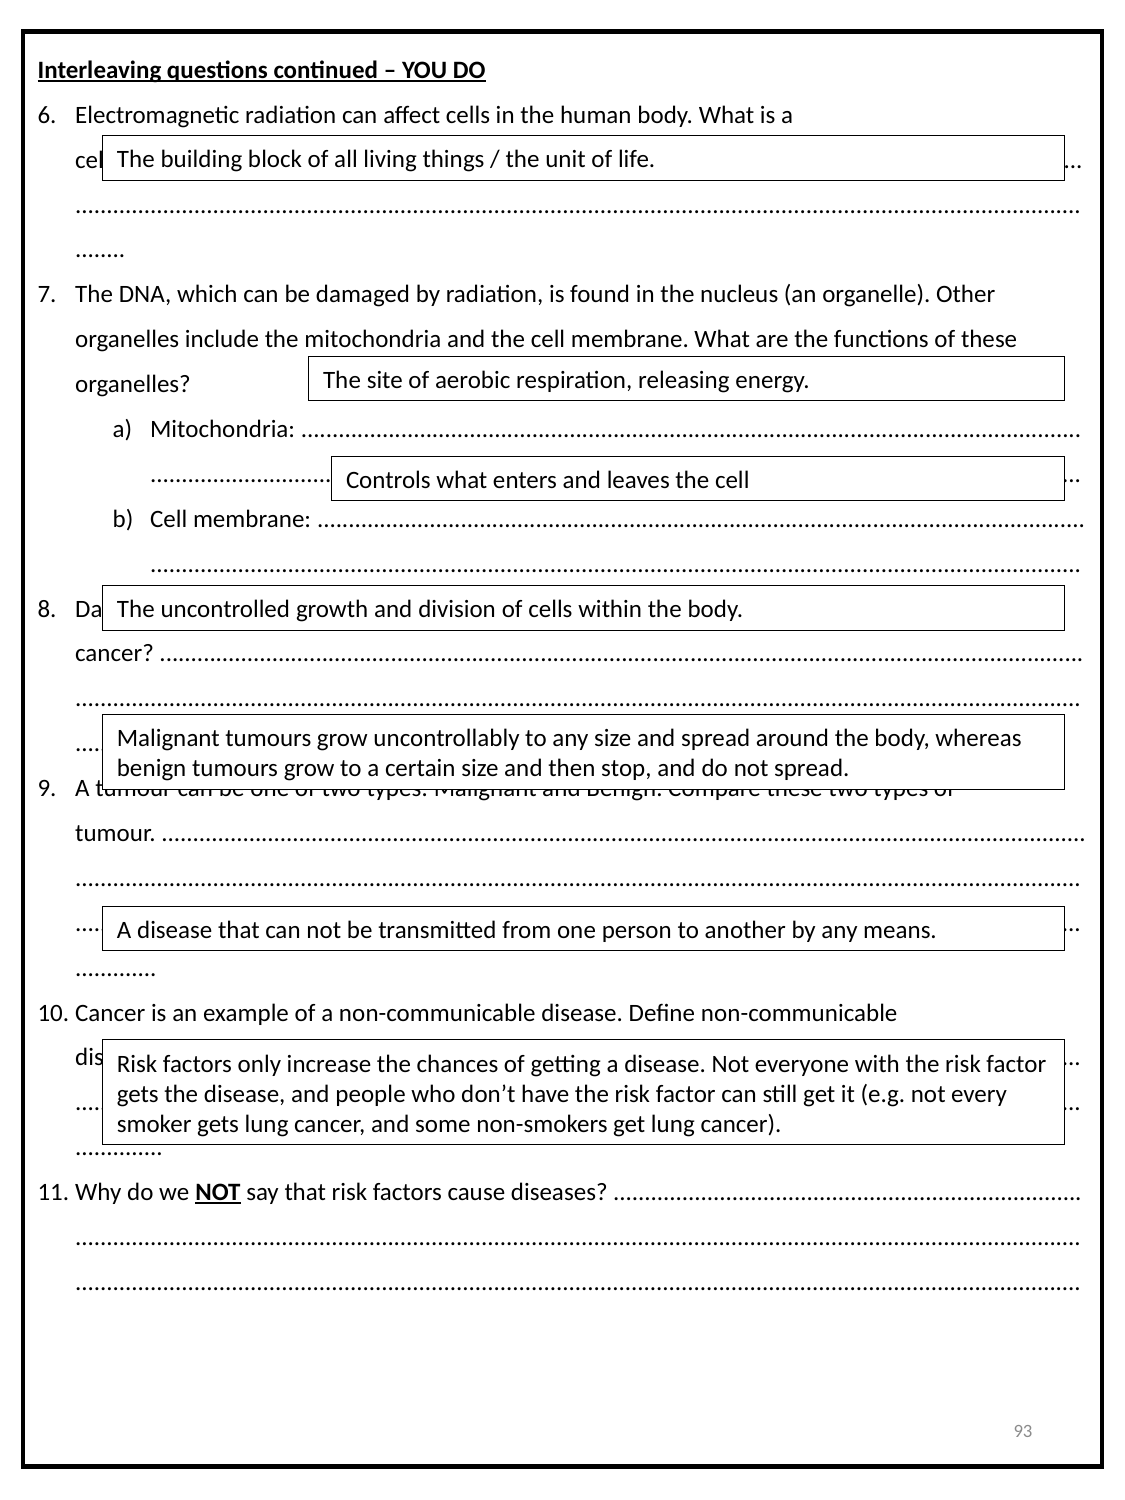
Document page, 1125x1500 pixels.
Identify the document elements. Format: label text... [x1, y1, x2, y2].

text_box Risk factors only increase the chances of getting a disease. Not everyone with the risk factor gets the disease, and people who don’t have the risk factor can still get it (e.g. not every smoker gets lung cancer, and some non-smokers get lung cancer). [102, 1039, 1065, 1145]
text_box The building block of all living things / the unit of life. [102, 135, 1065, 181]
slide_number 93 [794, 1390, 1048, 1471]
text_box Malignant tumours grow uncontrollably to any size and spread around the body, whereas benign tumours grow to a certain size and then stop, and do not spread. [102, 714, 1065, 790]
text_box The site of aerobic respiration, releasing energy. [308, 356, 1065, 401]
text_box Controls what enters and leaves the cell [331, 456, 1065, 501]
text_box The uncontrolled growth and division of cells within the body. [102, 585, 1065, 631]
text_box A disease that can not be transmitted from one person to another by any means. [102, 906, 1065, 951]
text_box Interleaving questions continued – YOU DO Electromagnetic radiation can affect cells in the human body. What is a cell? .................................................................................................................................................................................................................................................................................................................................. The DNA, which can be damaged by radiation, is found in the nucleus (an organelle). Other organelles include the mitochondria and the cell membrane. What are the functions of these organelles? Mitochondria: ............................................................................................................................. ..................................................................................................................................................... Cell membrane: ........................................................................................................................... ..................................................................................................................................................... Damage to the DNA within the nucleus of a cell can lead to cancer. What is cancer? .................................................................................................................................................................................................................................................................................................................................. A tumour can be one of two types: Malignant and Benign. Compare these two types of tumour. ................................................................................................................................................................................................................................................................................................................................................................................................................................................................................................... Cancer is an example of a non-communicable disease. Define non-communicable disease. .................................................................................................................................................................................................................................................................................................................................. Why do we NOT say that risk factors cause diseases? ........................................................................... .................................................................................................................................................................................................................................................................................................................................. [22, 30, 1103, 1468]
